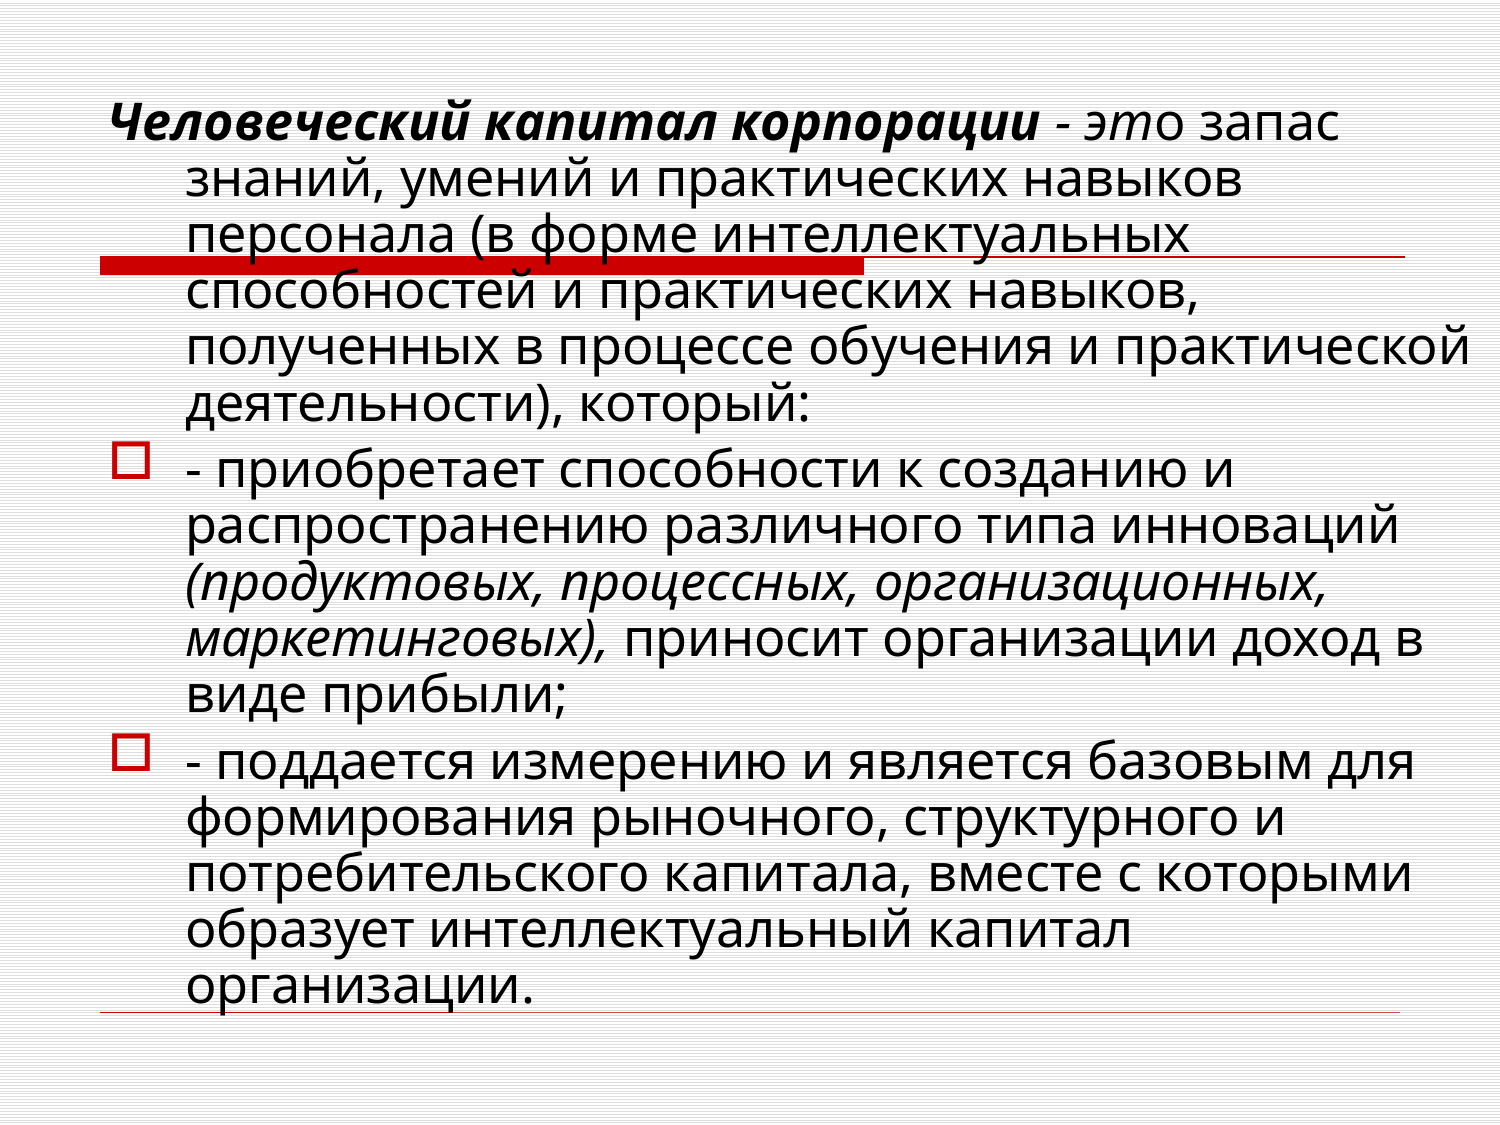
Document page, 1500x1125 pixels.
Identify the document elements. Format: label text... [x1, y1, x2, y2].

list Человеческий капитал корпорации - это запас знаний, умений и практических навыков персонала (в форме интеллектуальных способностей и практических навыков, полученных в процессе обучения и практической деятельности), который: - приобретает способности к созданию и распространению различного типа инноваций (продуктовых, процессных, организационных, маркетинговых), приносит организации доход в виде прибыли; - поддается измерению и является базовым для формирования рыночного, структурного и потребительского капитала, вместе с которыми образует интеллектуальный капитал организации. [92, 87, 1500, 1013]
